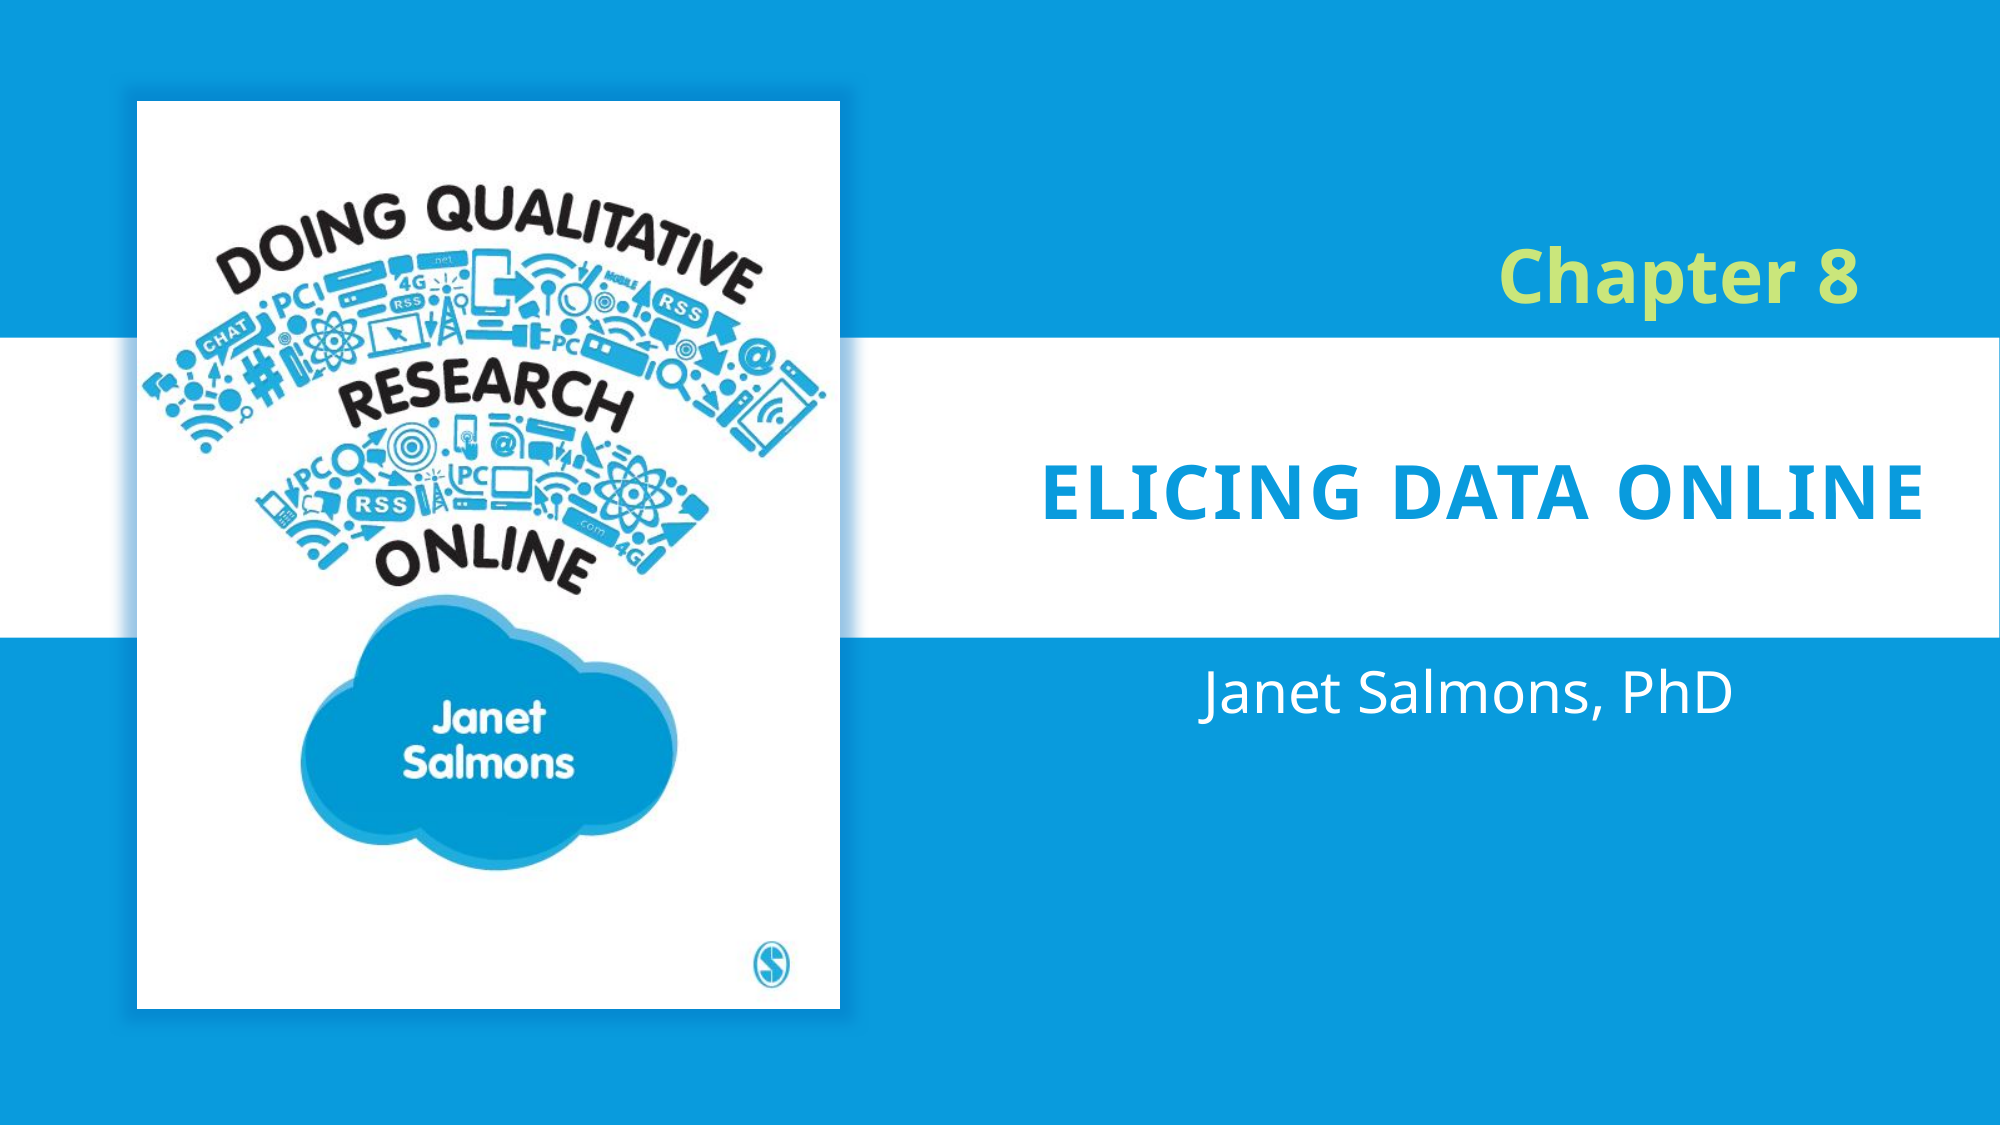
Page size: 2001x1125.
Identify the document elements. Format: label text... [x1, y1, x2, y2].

title Elicing Data Online [957, 355, 1942, 641]
text_box Chapter 8 [848, 221, 1875, 327]
subtitle Janet Salmons, PhD [865, 655, 1750, 871]
picture [137, 100, 841, 1009]
